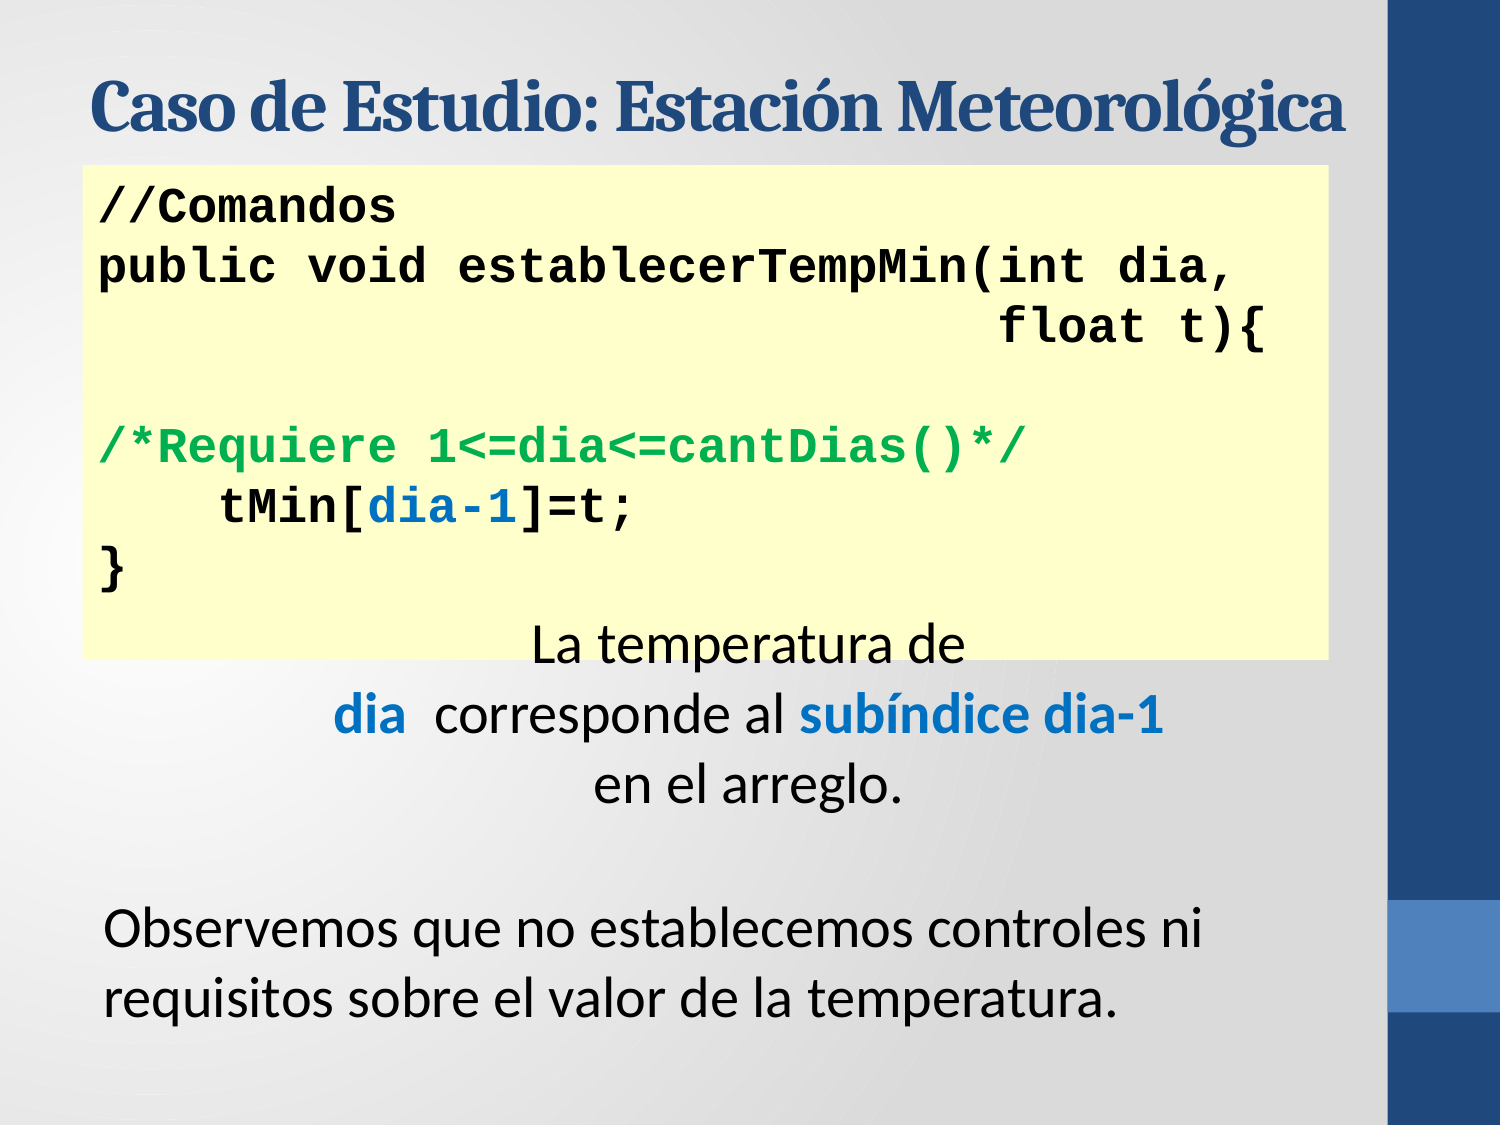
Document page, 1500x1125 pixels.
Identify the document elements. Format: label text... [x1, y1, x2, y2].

text_box La temperatura de dia corresponde al subíndice dia-1 en el arreglo. [159, 597, 1353, 823]
text_box Observemos que no establecemos controles ni requisitos sobre el valor de la temperatura. [88, 881, 1300, 1037]
text_box //Comandos public void establecerTempMin(int dia, float t){ /*Requiere 1<=dia<=cantDias()*/ tMin[dia-1]=t; } [82, 195, 1329, 660]
title Caso de Estudio: Estación Meteorológica [75, 7, 1422, 195]
